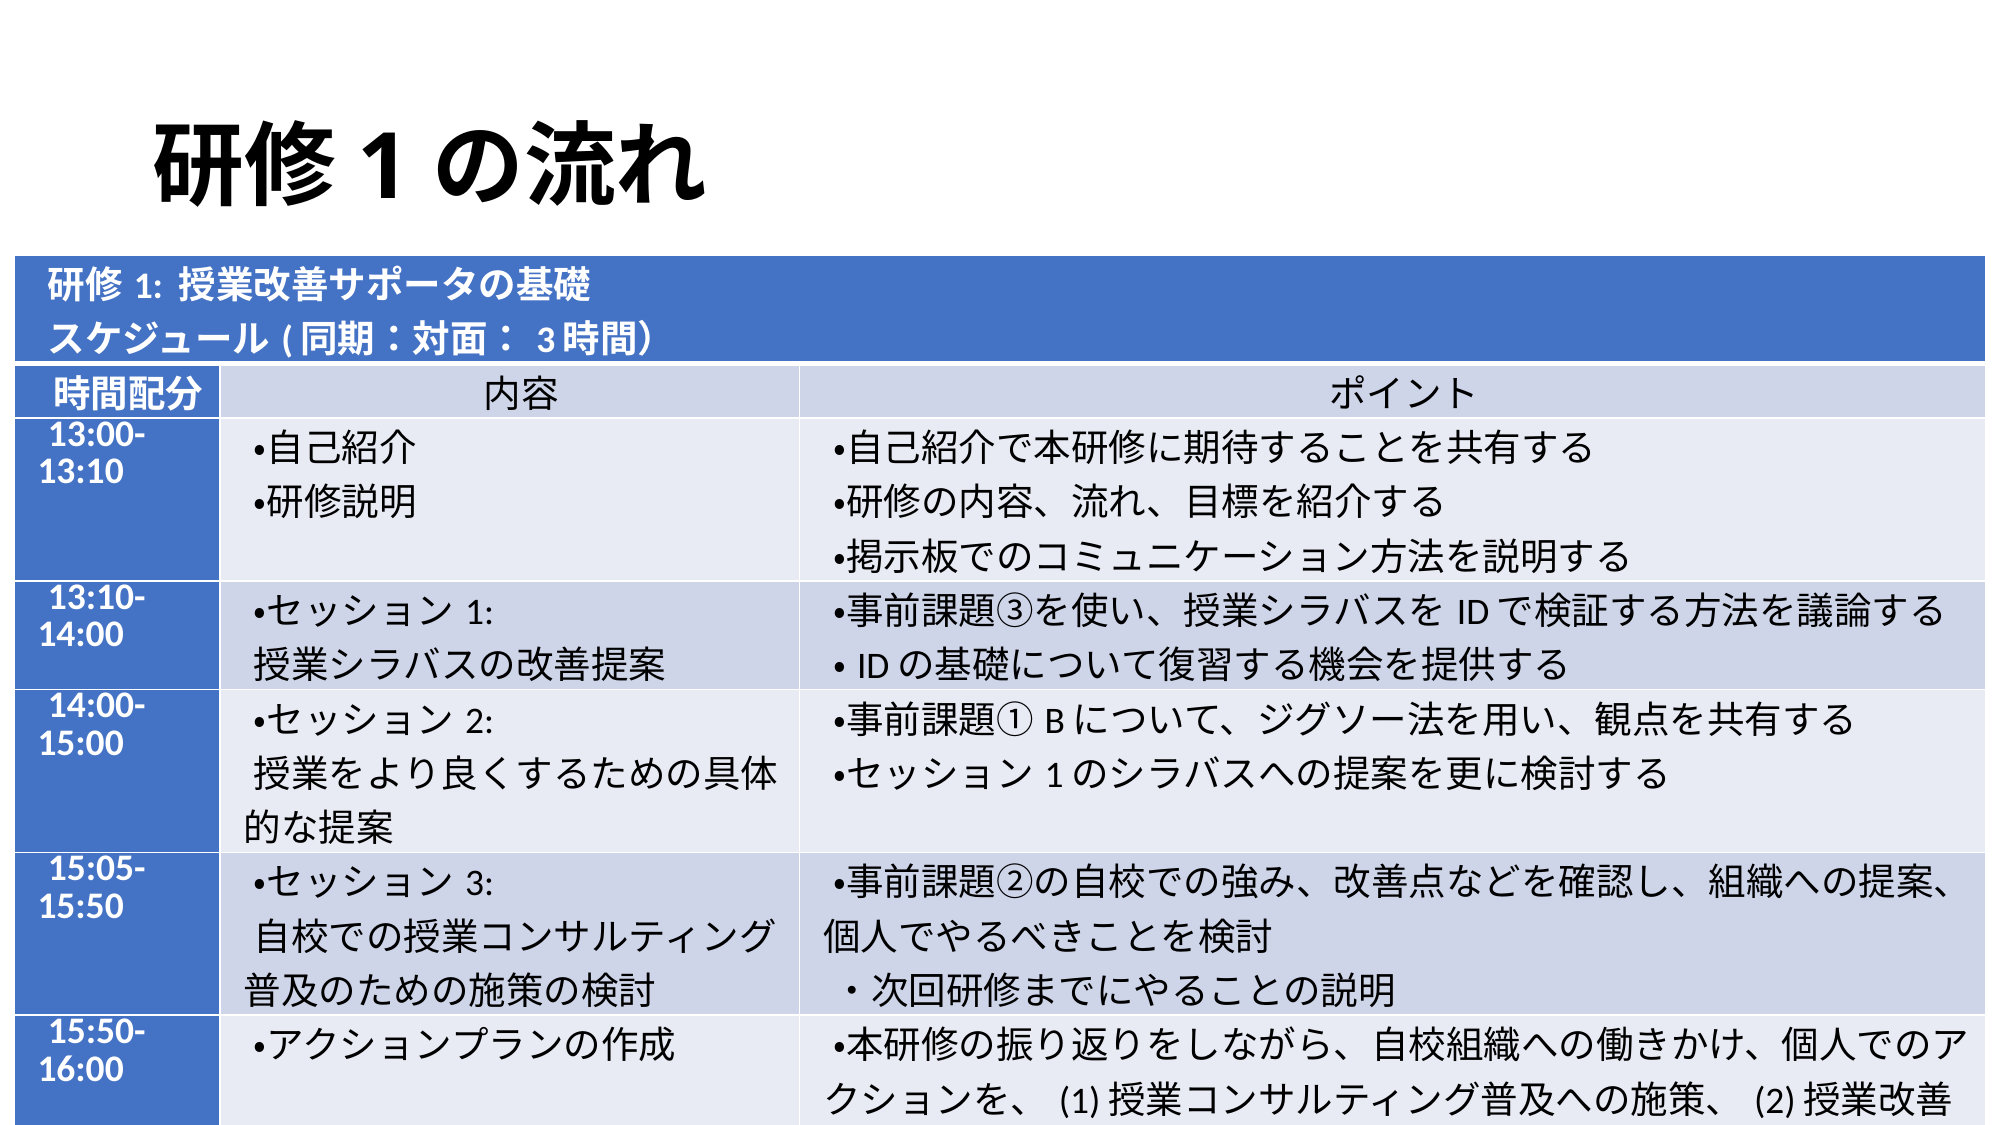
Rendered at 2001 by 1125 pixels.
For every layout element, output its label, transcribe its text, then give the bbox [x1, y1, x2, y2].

table_cell 内容 [221, 366, 799, 417]
table_cell ・本研修の振り返りをしながら、自校組織への働きかけ、個人でのアクションを、(1)授業コンサルティング普及への施策、(2)授業改善サポータ業務、(3)自身の知識・スキル開発の３項から、計画を立てる [800, 1016, 1985, 1125]
table_cell ・自己紹介で本研修に期待することを共有する ・研修の内容、流れ、目標を紹介する ・掲示板でのコミュニケーション方法を説明する [800, 419, 1985, 580]
table_cell 14:00-15:00 [15, 690, 219, 852]
table_cell 15:50-16:00 [15, 1016, 219, 1125]
table_cell ・アクションプランの作成 [221, 1016, 799, 1125]
table_cell ・セッション3: 自校での授業コンサルティング普及のための施策の検討 [221, 853, 799, 1014]
table_header 研修1: 授業改善サポータの基礎 スケジュール(同期：対面：3時間） [15, 256, 1985, 361]
table_cell 時間配分 [15, 366, 219, 417]
table_cell 13:00-13:10 [15, 419, 219, 580]
table_cell 15:05-15:50 [15, 853, 219, 1014]
table_cell ・事前課題①Bについて、ジグソー法を用い、観点を共有する ・セッション1のシラバスへの提案を更に検討する [800, 690, 1985, 852]
table_cell ポイント [800, 366, 1985, 417]
title 研修1の流れ [137, 59, 1863, 254]
table_cell ・自己紹介 ・研修説明 [221, 419, 799, 580]
table_cell ・セッション2: 授業をより良くするための具体的な提案 [221, 690, 799, 852]
table_cell ・事前課題③を使い、授業シラバスをIDで検証する方法を議論する ・IDの基礎について復習する機会を提供する [800, 582, 1985, 689]
table_cell 13:10-14:00 [15, 582, 219, 689]
table_cell ・セッション1: 授業シラバスの改善提案 [221, 582, 799, 689]
table_cell ・事前課題②の自校での強み、改善点などを確認し、組織への提案、個人でやるべきことを検討 ・次回研修までにやることの説明 [800, 853, 1985, 1014]
